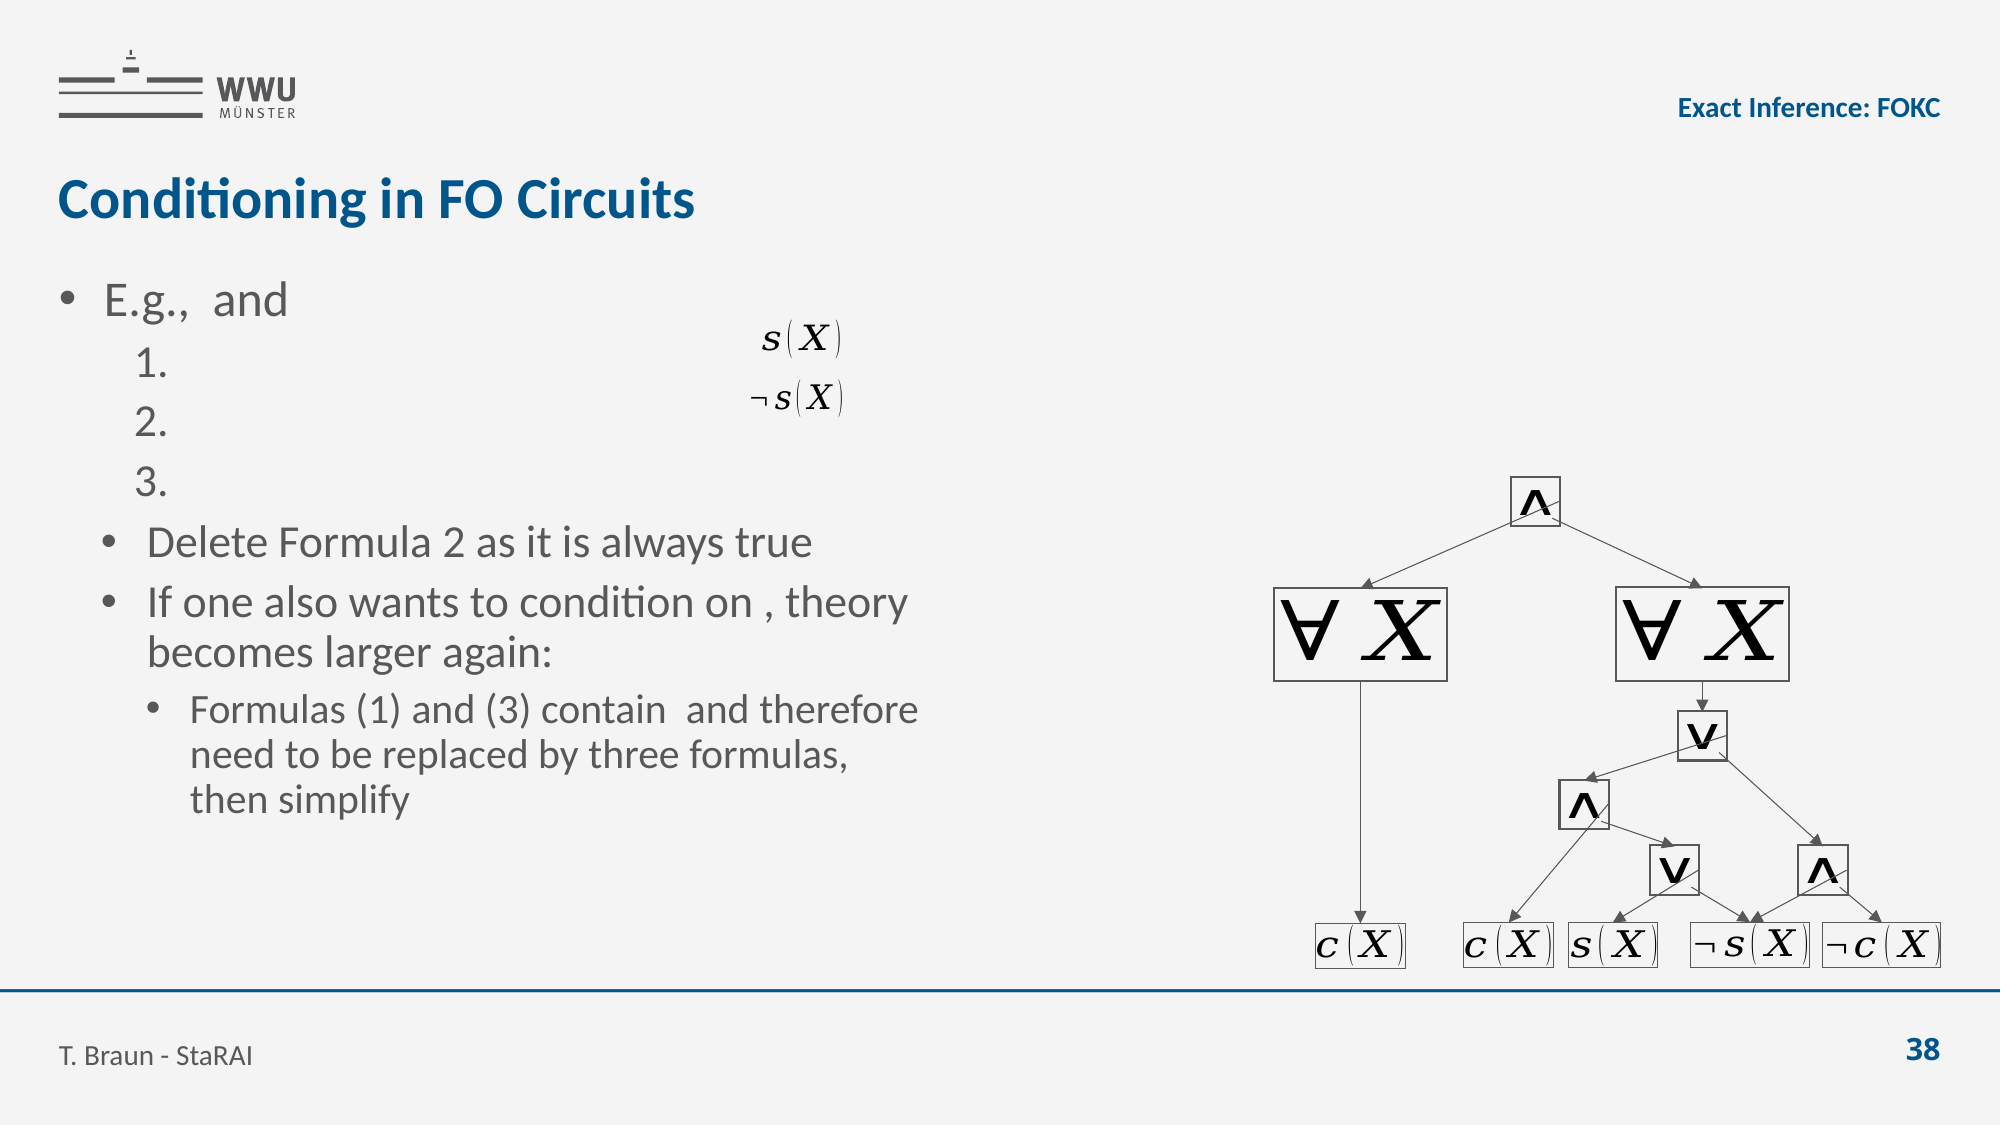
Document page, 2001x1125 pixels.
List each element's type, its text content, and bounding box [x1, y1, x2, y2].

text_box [1691, 886, 1751, 923]
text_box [1612, 886, 1658, 923]
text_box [1552, 518, 1703, 589]
slide_number 38 [1822, 1012, 1941, 1072]
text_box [1584, 752, 1686, 781]
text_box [1839, 886, 1882, 923]
title Conditioning in FO Circuits [58, 148, 1941, 243]
footer T. Braun - StaRAI [58, 1012, 1440, 1072]
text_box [1508, 821, 1568, 923]
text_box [1601, 821, 1675, 847]
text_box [1360, 518, 1519, 589]
slide_number Exact Inference: FOKC [589, 63, 1941, 123]
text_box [1751, 886, 1807, 923]
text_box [1719, 752, 1823, 847]
